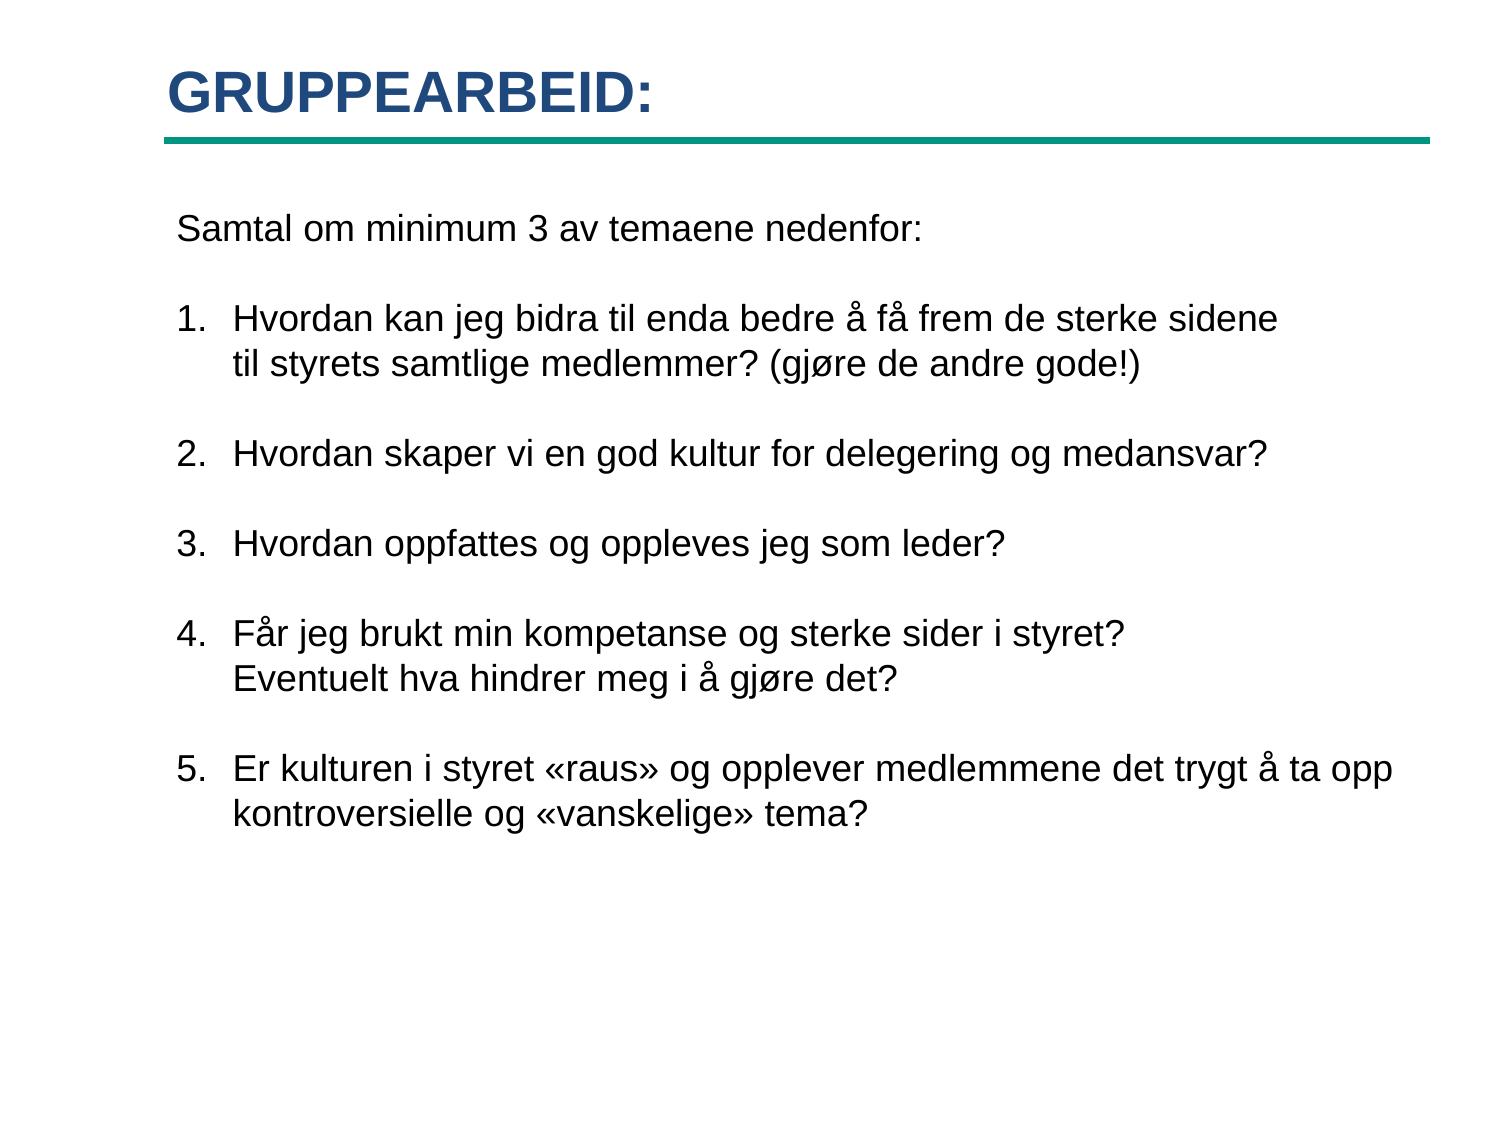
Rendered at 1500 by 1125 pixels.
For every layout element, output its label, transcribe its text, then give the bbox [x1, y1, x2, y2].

text_box GRUPPEARBEID: [152, 46, 1459, 132]
text_box Samtal om minimum 3 av temaene nedenfor: Hvordan kan jeg bidra til enda bedre å få frem de sterke sidene til styrets samtlige medlemmer? (gjøre de andre gode!) Hvordan skaper vi en god kultur for delegering og medansvar? Hvordan oppfattes og oppleves jeg som leder? Får jeg brukt min kompetanse og sterke sider i styret? Eventuelt hva hindrer meg i å gjøre det? Er kulturen i styret «raus» og opplever medlemmene det trygt å ta opp kontroversielle og «vanskelige» tema? [161, 196, 1420, 886]
